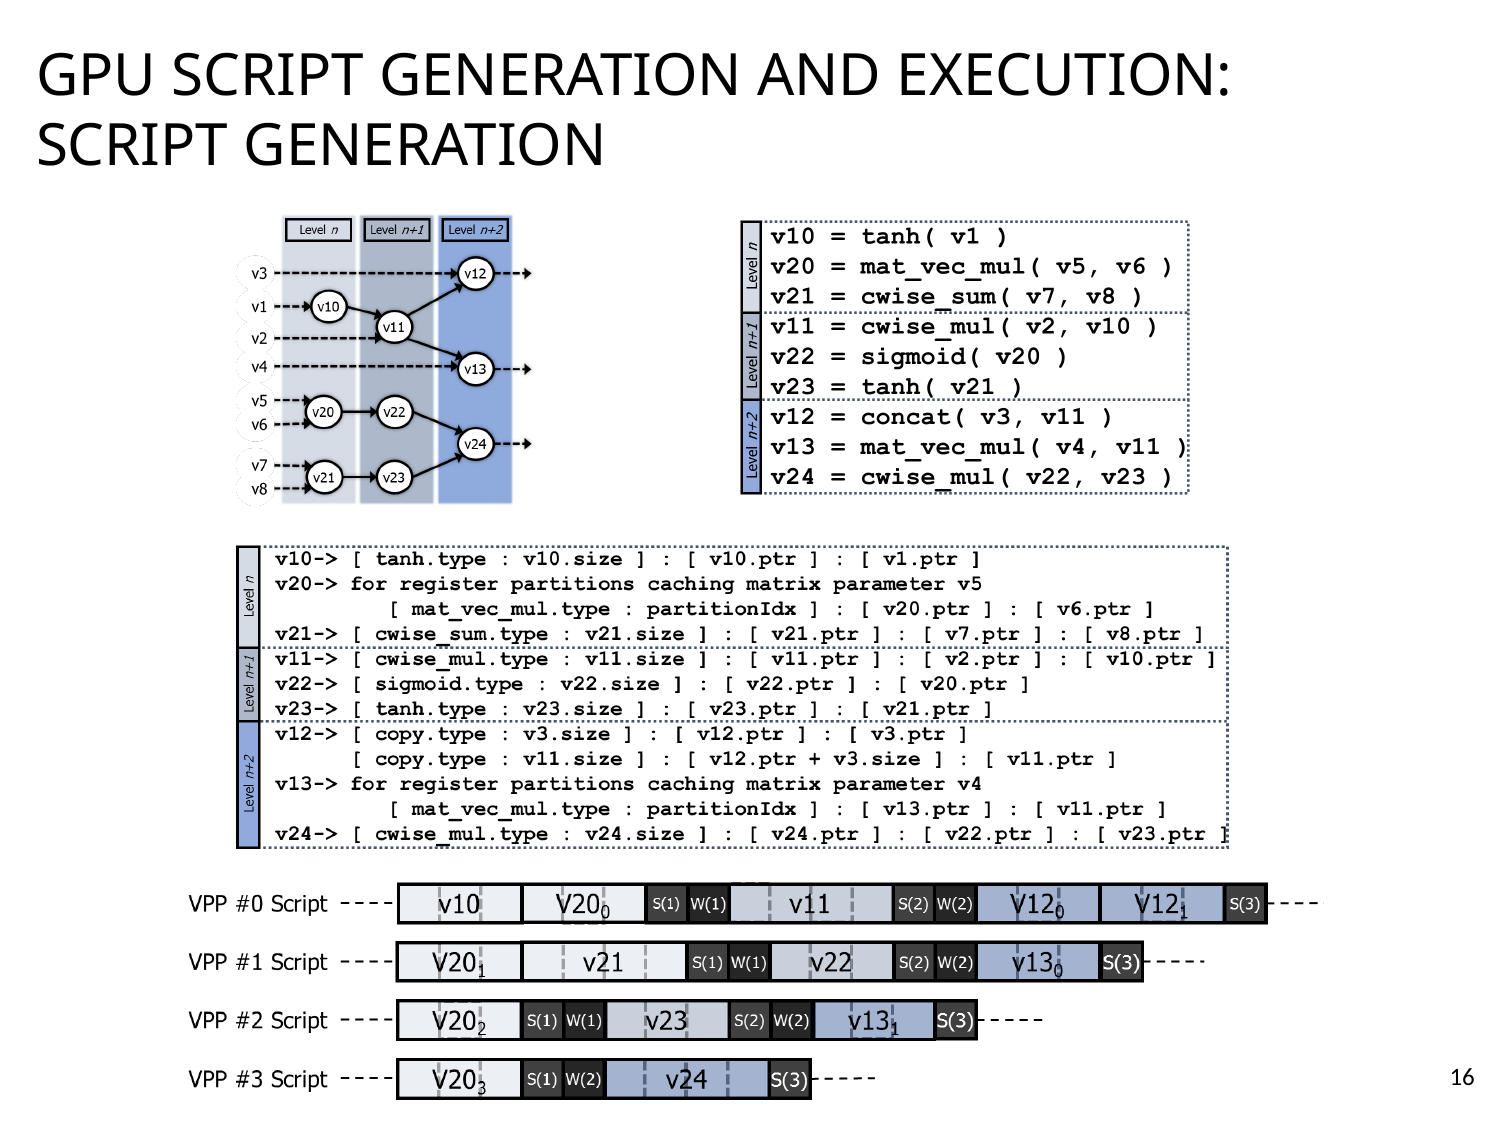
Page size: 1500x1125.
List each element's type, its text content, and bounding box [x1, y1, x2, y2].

title Gpu script generation and execution: script generation [21, 15, 1297, 199]
text_box 16 [1419, 1053, 1490, 1099]
picture [2, 0, 1499, 1125]
